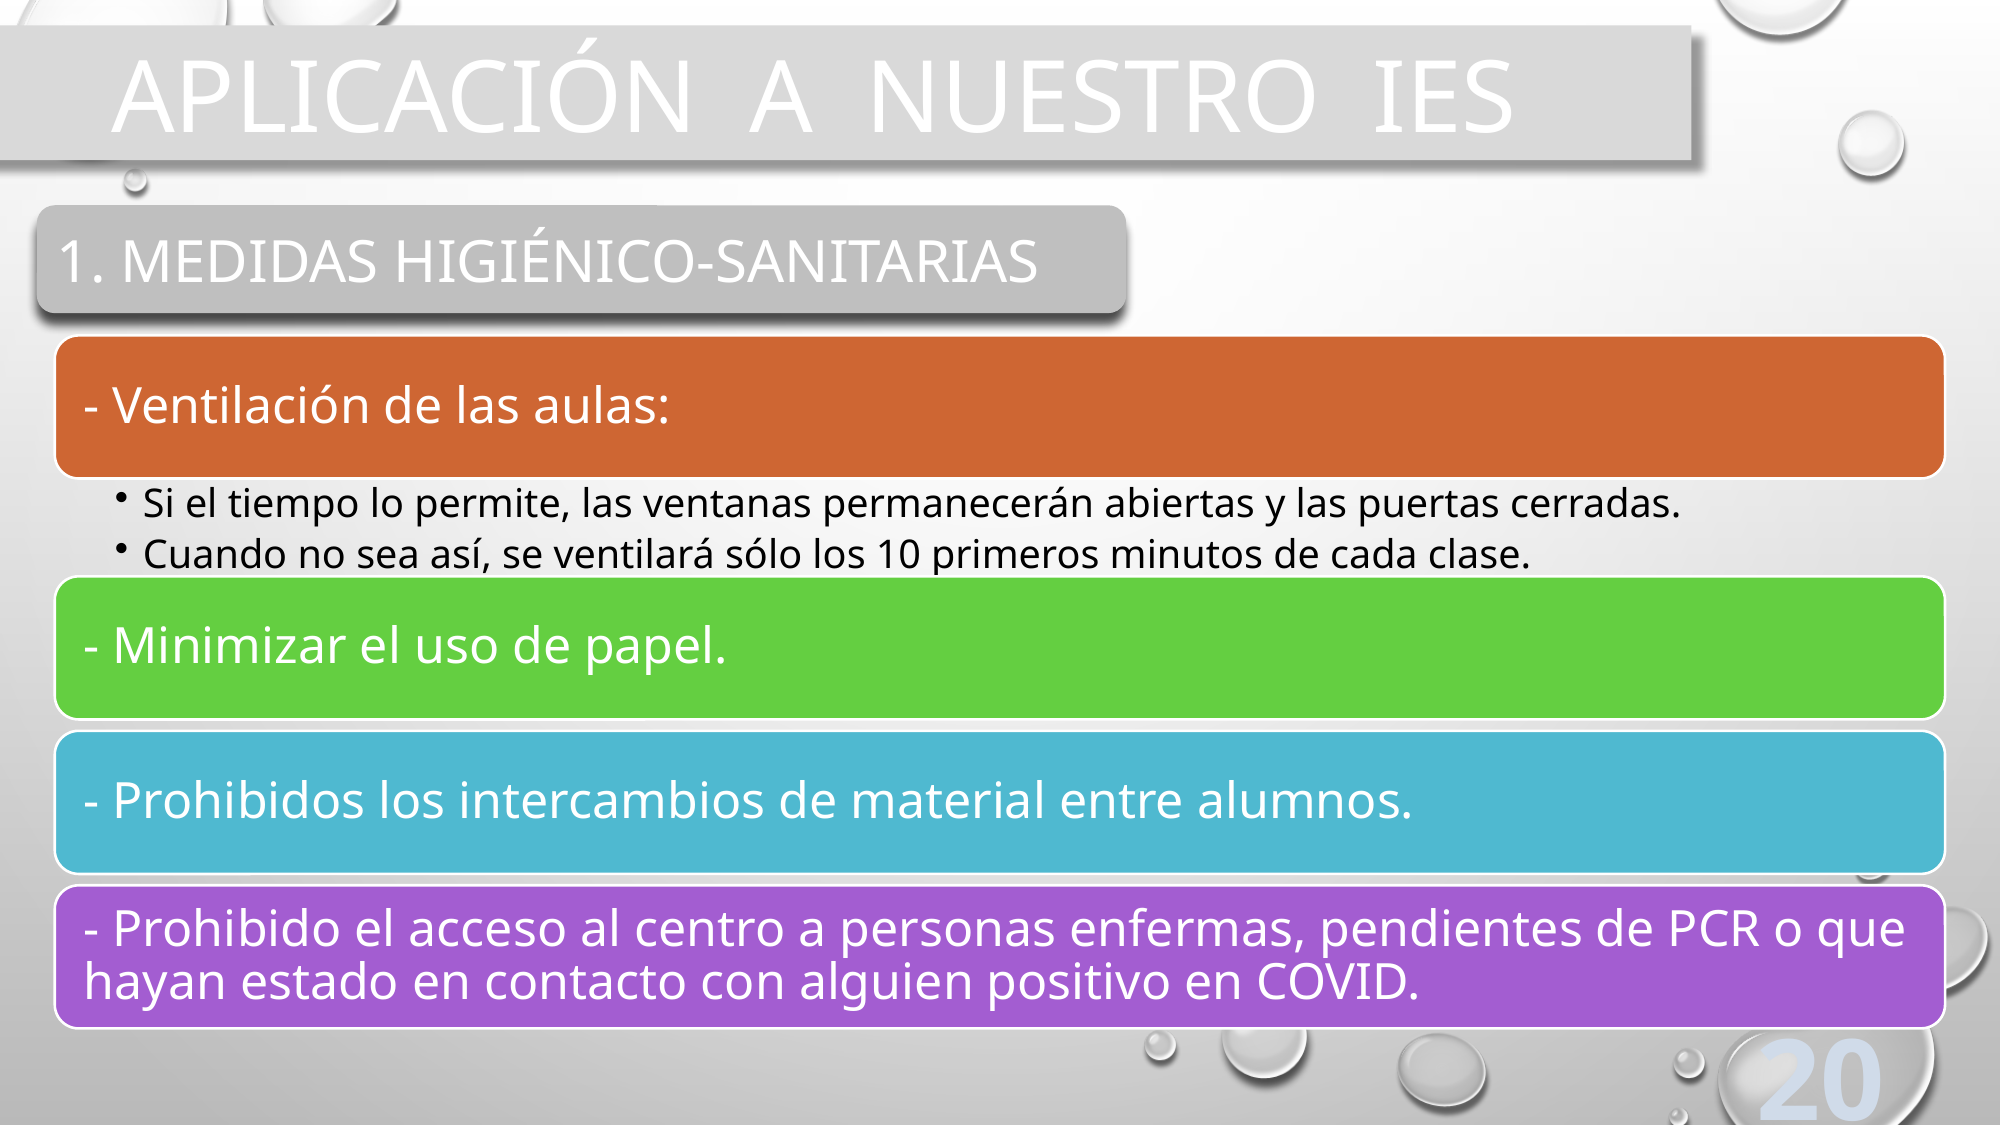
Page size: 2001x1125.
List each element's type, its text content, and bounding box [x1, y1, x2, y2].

text_box 20 [1741, 1042, 1900, 1125]
text_box 1. MEDIDAS HIGIÉNICO-SANITARIAS [36, 205, 1127, 314]
picture [0, 0, 2000, 1125]
text_box APLICACIÓN A NUESTRO IES [0, 25, 1692, 161]
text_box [54, 332, 1946, 1032]
